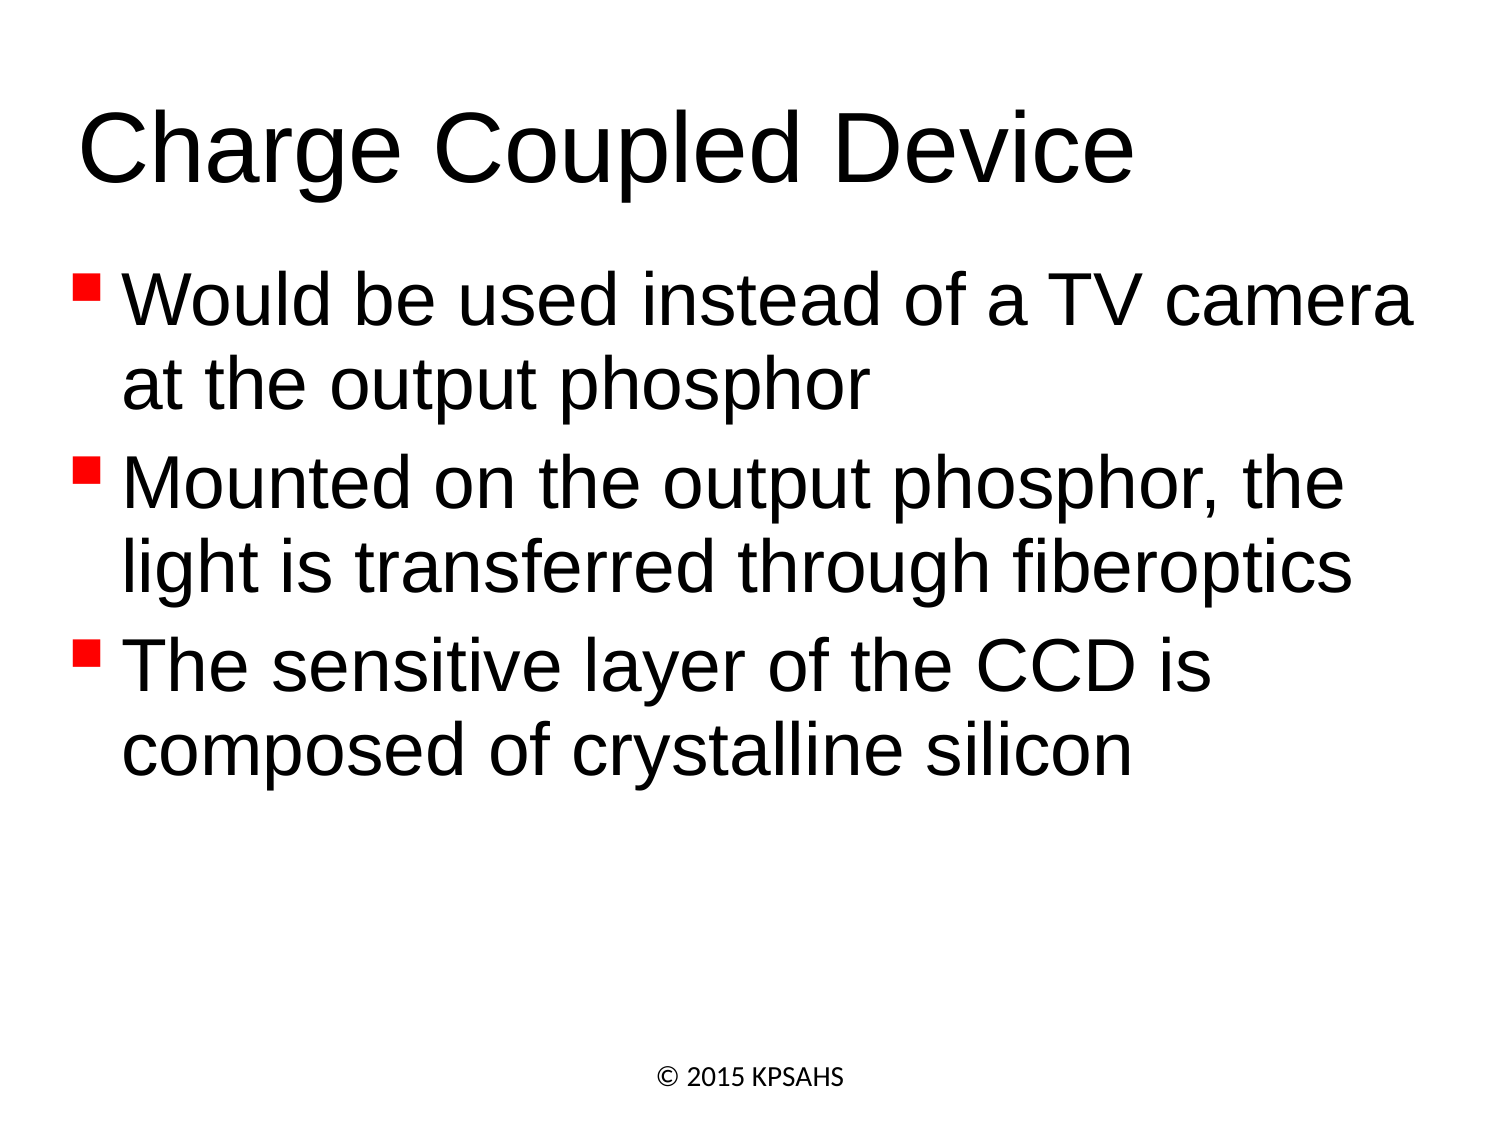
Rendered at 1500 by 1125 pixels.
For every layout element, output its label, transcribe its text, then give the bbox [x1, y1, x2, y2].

text_box Charge Coupled Device [62, 75, 1425, 210]
list Would be used instead of a TV camera at the output phosphor Mounted on the output phosphor, the light is transferred through fiberoptics The sensitive layer of the CCD is composed of crystalline silicon [50, 249, 1438, 1088]
